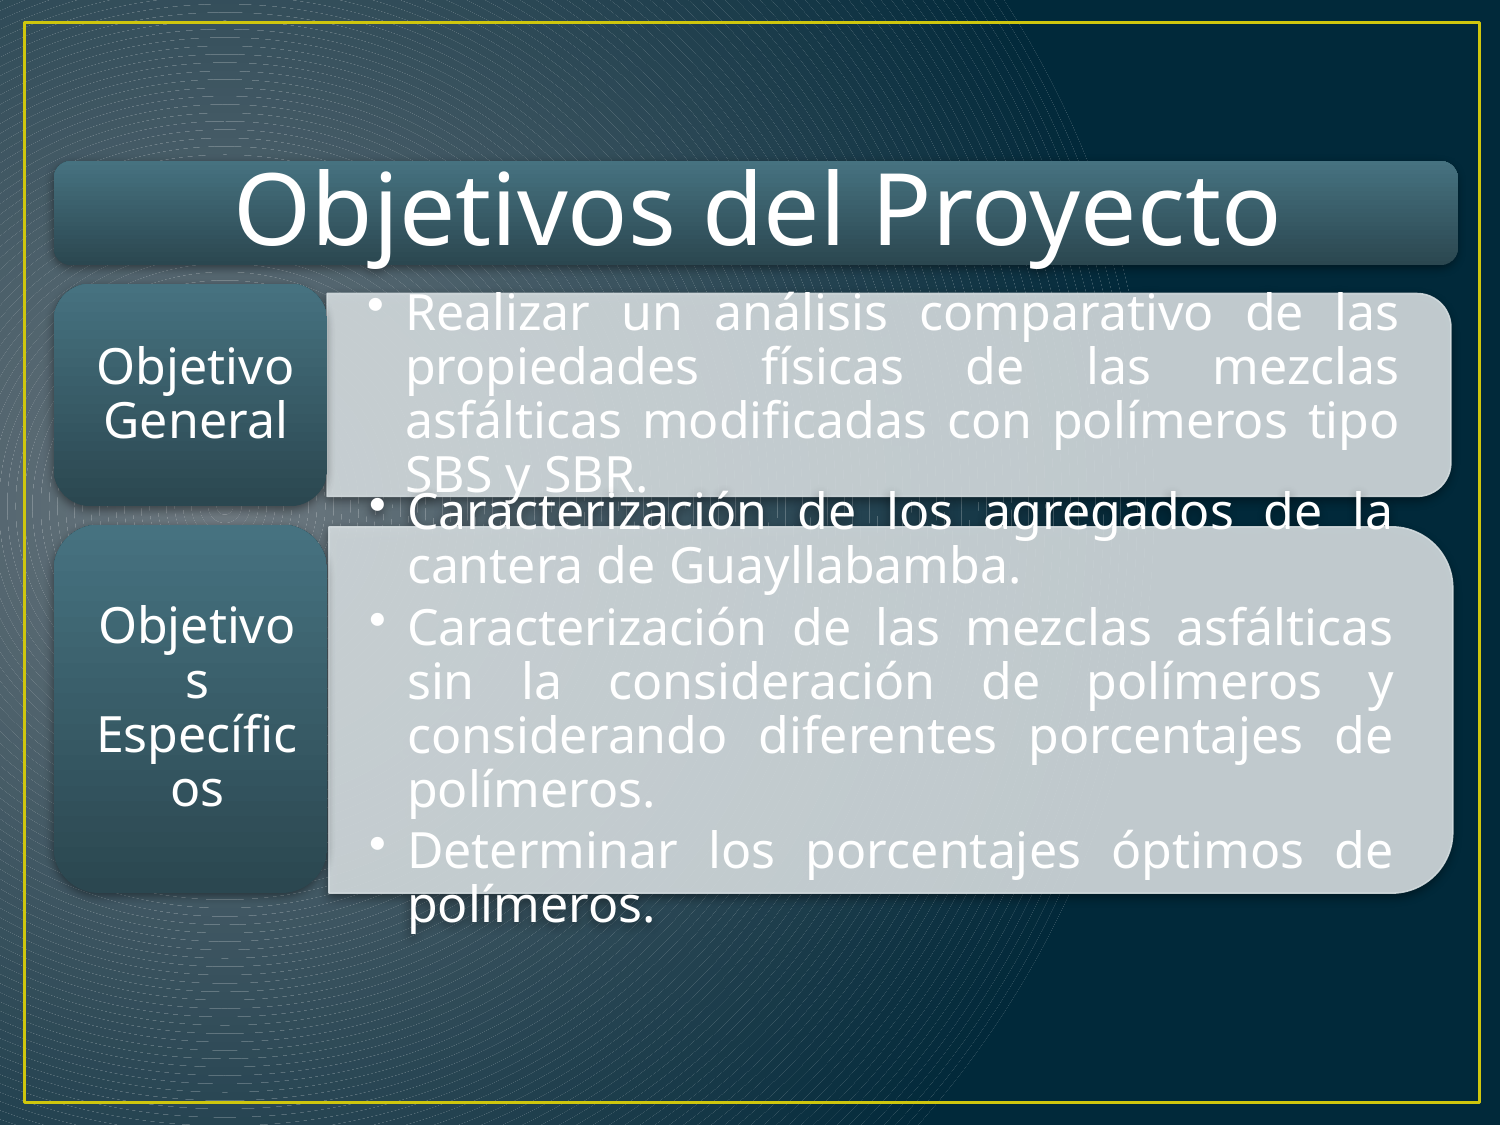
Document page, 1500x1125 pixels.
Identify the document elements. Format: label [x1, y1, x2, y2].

picture [1040, 154, 1050, 160]
text_box [52, 160, 1459, 894]
picture [1018, 901, 1028, 907]
